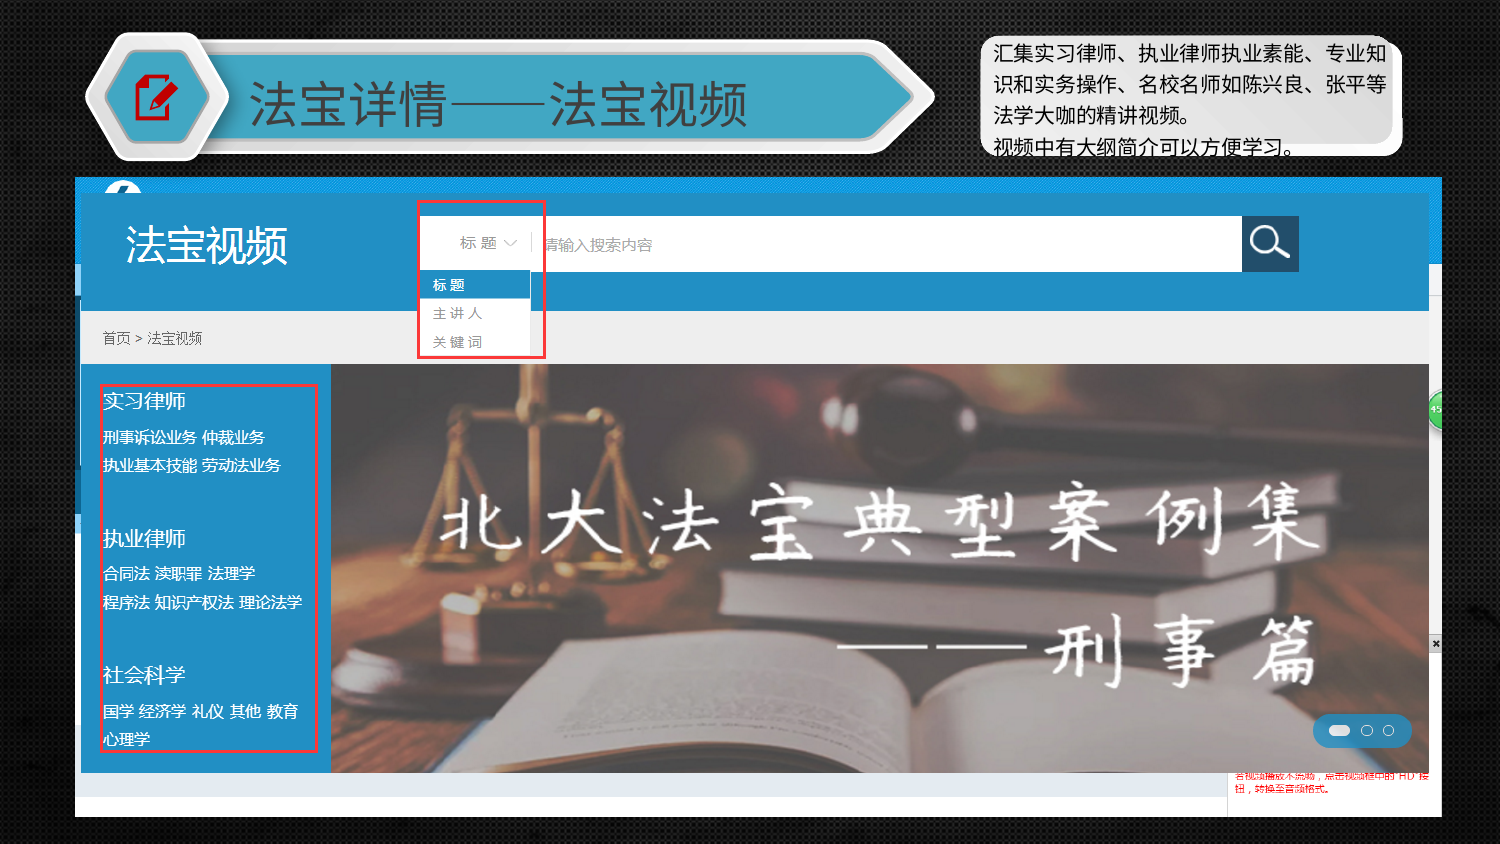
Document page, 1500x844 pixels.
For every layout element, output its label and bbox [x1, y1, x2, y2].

picture [0, 0, 1500, 844]
text_box [980, 34, 1403, 157]
text_box [94, 25, 221, 168]
text_box [226, 40, 934, 153]
text_box [135, 74, 179, 121]
